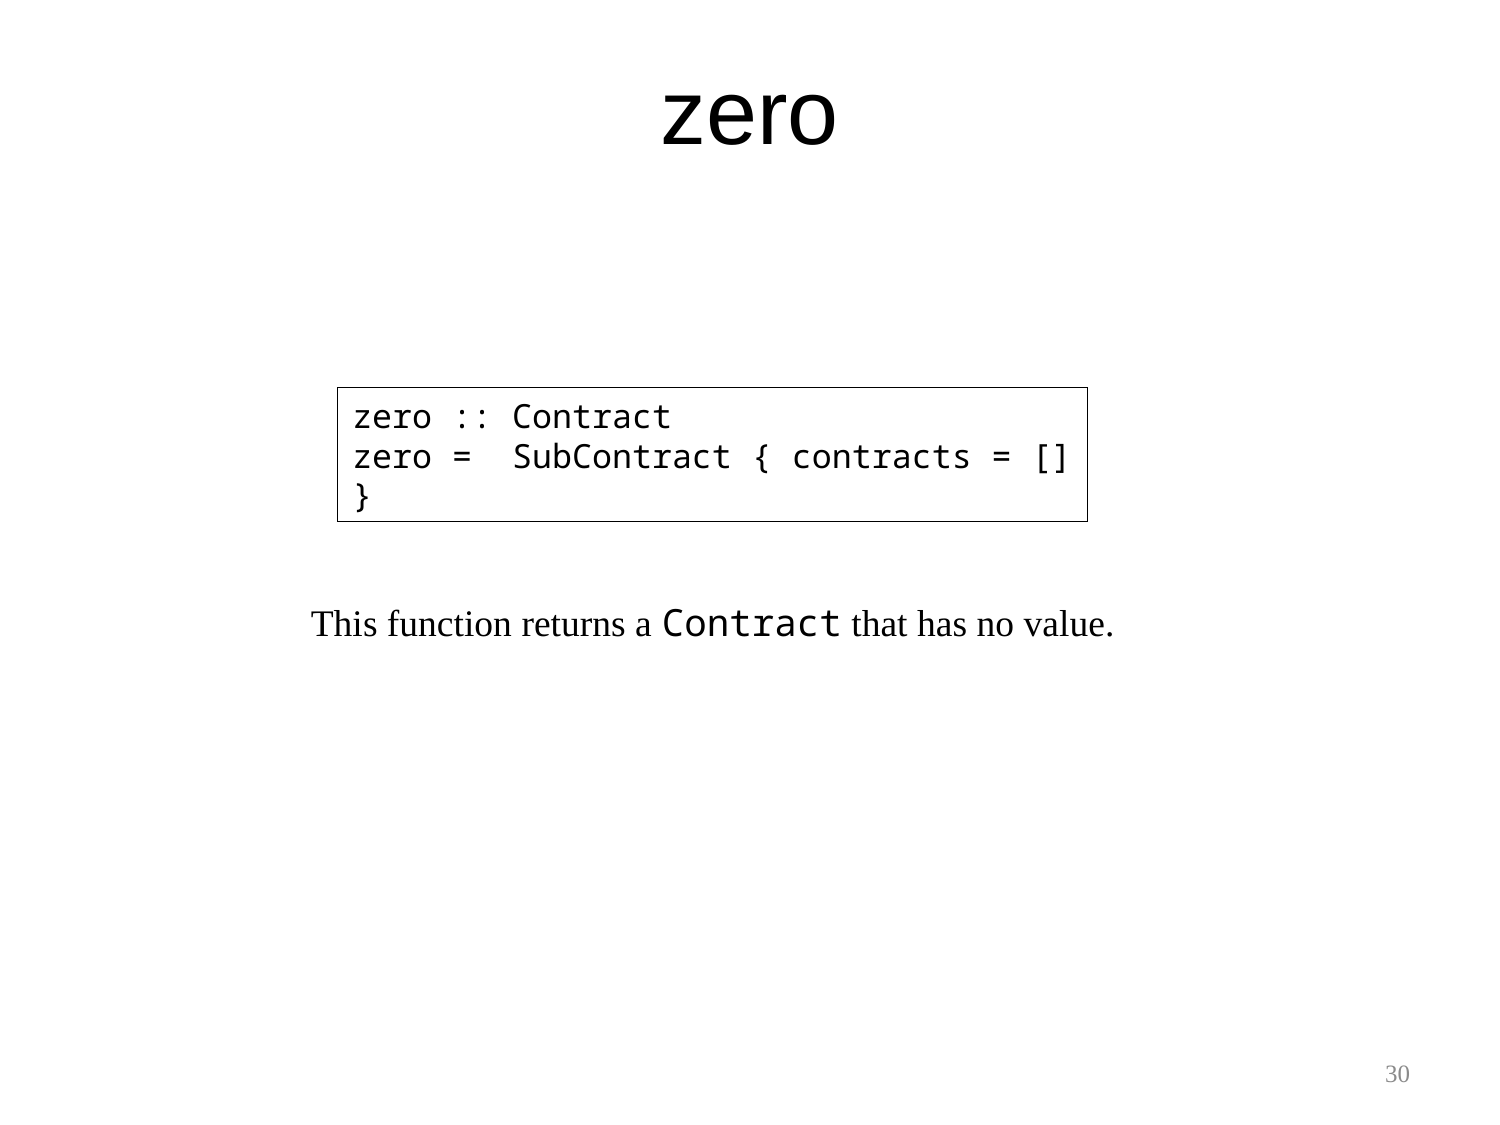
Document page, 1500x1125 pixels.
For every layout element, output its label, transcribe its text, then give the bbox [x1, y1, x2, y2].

text_box This function returns a Contract that has no value. [295, 592, 1138, 652]
text_box zero [74, 45, 1425, 233]
text_box zero :: Contract zero = SubContract { contracts = [] } [337, 387, 1088, 522]
slide_number 30 [1074, 1042, 1425, 1103]
